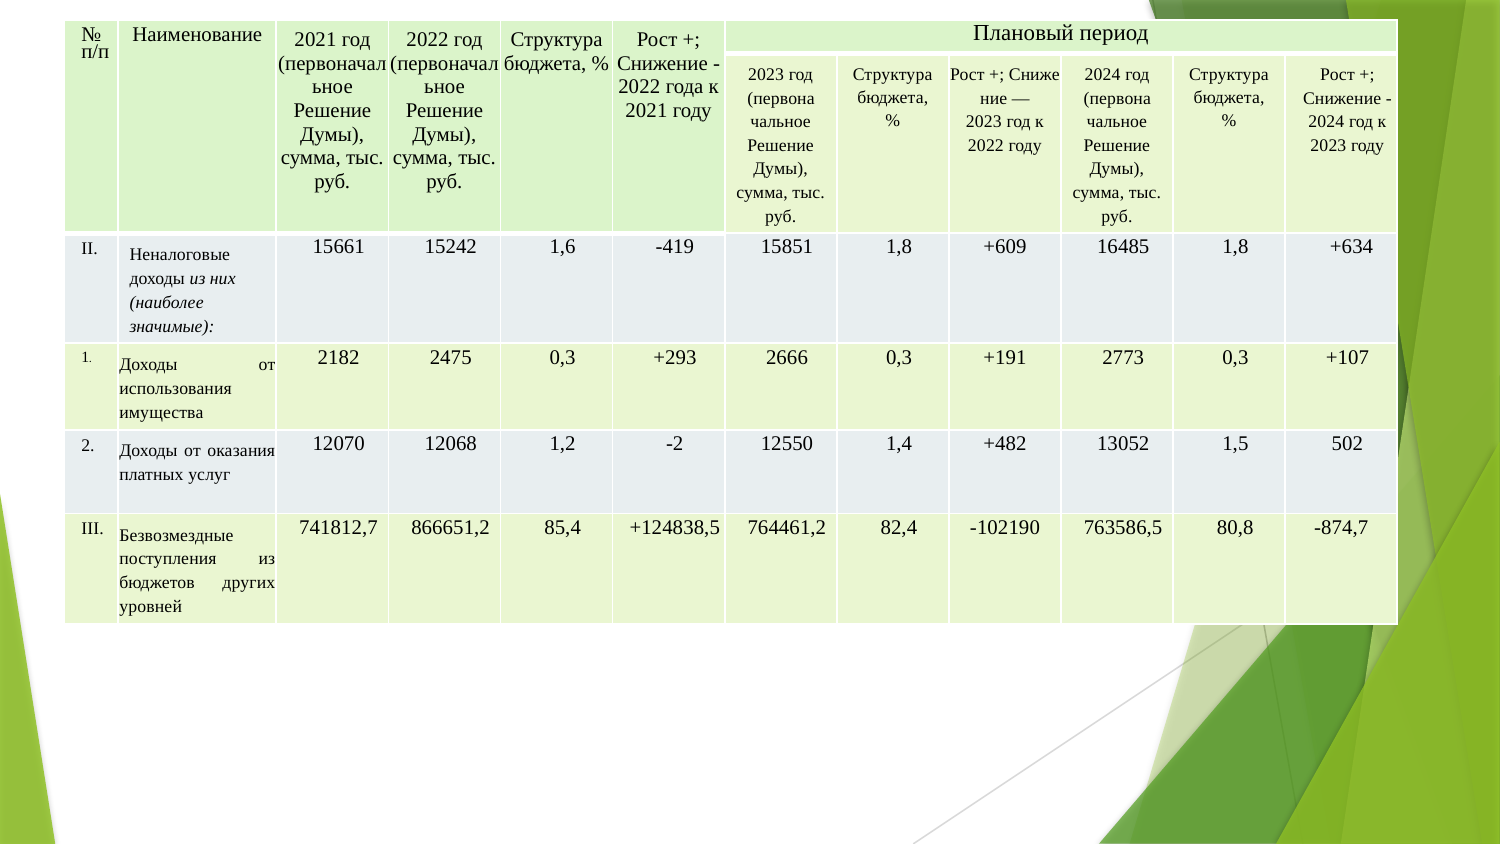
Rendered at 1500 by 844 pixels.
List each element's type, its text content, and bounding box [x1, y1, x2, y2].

table_cell +124838,5 [613, 514, 724, 623]
table_cell -419 [613, 236, 724, 342]
table_cell 0,3 [1174, 344, 1284, 429]
table_cell 2. [65, 431, 117, 513]
table_cell II. [65, 236, 117, 342]
table_cell 15661 [277, 236, 388, 342]
table_cell 82,4 [838, 514, 948, 623]
table_cell 16485 [1062, 234, 1172, 342]
table_cell Доходы от использования имущества [119, 344, 275, 429]
table_header Рост +; Снижение - 2022 года к 2021 году [613, 21, 724, 231]
table_cell 15851 [726, 234, 836, 342]
table_cell Неналоговые доходы из них (наиболее значимые): [119, 236, 275, 342]
table_cell +191 [950, 344, 1060, 429]
table_cell +482 [950, 431, 1060, 513]
table_cell +293 [613, 344, 724, 429]
table_header Структура бюджета, % [501, 21, 612, 231]
table_cell 13052 [1062, 431, 1172, 513]
table_header Наименование [119, 21, 275, 231]
table_header № п/п [65, 21, 117, 231]
table_cell Структура бюджета, % [1174, 56, 1284, 232]
table_header 2021 год (первоначальное Решение Думы), сумма, тыс. руб. [277, 21, 388, 231]
table_header Плановый период [726, 21, 1396, 51]
table_cell 2182 [277, 344, 388, 429]
table_cell 1,2 [501, 431, 612, 513]
table_cell 2773 [1062, 344, 1172, 429]
table_cell Безвозмездные поступления из бюджетов других уровней [119, 514, 275, 623]
table_cell 1,6 [501, 236, 612, 342]
table_cell Доходы от оказания платных услуг [119, 431, 275, 513]
table_cell 15242 [389, 236, 500, 342]
table_cell 502 [1286, 431, 1396, 513]
table_cell 764461,2 [726, 514, 836, 623]
table_cell 12550 [726, 431, 836, 513]
text_box [1398, 33, 1466, 174]
table_cell 0,3 [838, 344, 948, 429]
table_cell 2024 год (первона­чальное Решение Думы), сумма, тыс. руб. [1062, 56, 1172, 232]
table_cell 1,8 [838, 234, 948, 342]
table_header 2022 год (первоначальное Решение Думы), сумма, тыс. руб. [389, 21, 500, 231]
table_cell Рост +; Сниже­ние - 2024 год к 2023 году [1286, 56, 1396, 232]
table_cell 2666 [726, 344, 836, 429]
table_cell 741812,7 [277, 514, 388, 623]
table_cell 1,8 [1174, 234, 1284, 342]
table_cell 1,5 [1174, 431, 1284, 513]
table_cell 2475 [389, 344, 500, 429]
table_cell +609 [950, 234, 1060, 342]
table_cell 763586,5 [1062, 514, 1172, 623]
table_cell 0,3 [501, 344, 612, 429]
table_cell 2023 год (первона­чальное Решение Думы), сумма, тыс. руб. [726, 56, 836, 232]
table_cell III. [65, 514, 117, 623]
table_cell 12070 [277, 431, 388, 513]
table_cell 1,4 [838, 431, 948, 513]
table_cell 866651,2 [389, 514, 500, 623]
table_cell Рост +; Сниже­ние — 2023 год к 2022 году [950, 56, 1060, 232]
table_cell 85,4 [501, 514, 612, 623]
table_cell Структура бюджета, % [838, 56, 948, 232]
table_cell +634 [1286, 234, 1396, 342]
table_cell -2 [613, 431, 724, 513]
table_cell -102190 [950, 514, 1060, 623]
table_cell 80,8 [1174, 514, 1284, 623]
table_cell 12068 [389, 431, 500, 513]
table_cell -874,7 [1286, 514, 1396, 623]
table_cell 1. [65, 344, 117, 429]
table_cell +107 [1286, 344, 1396, 429]
